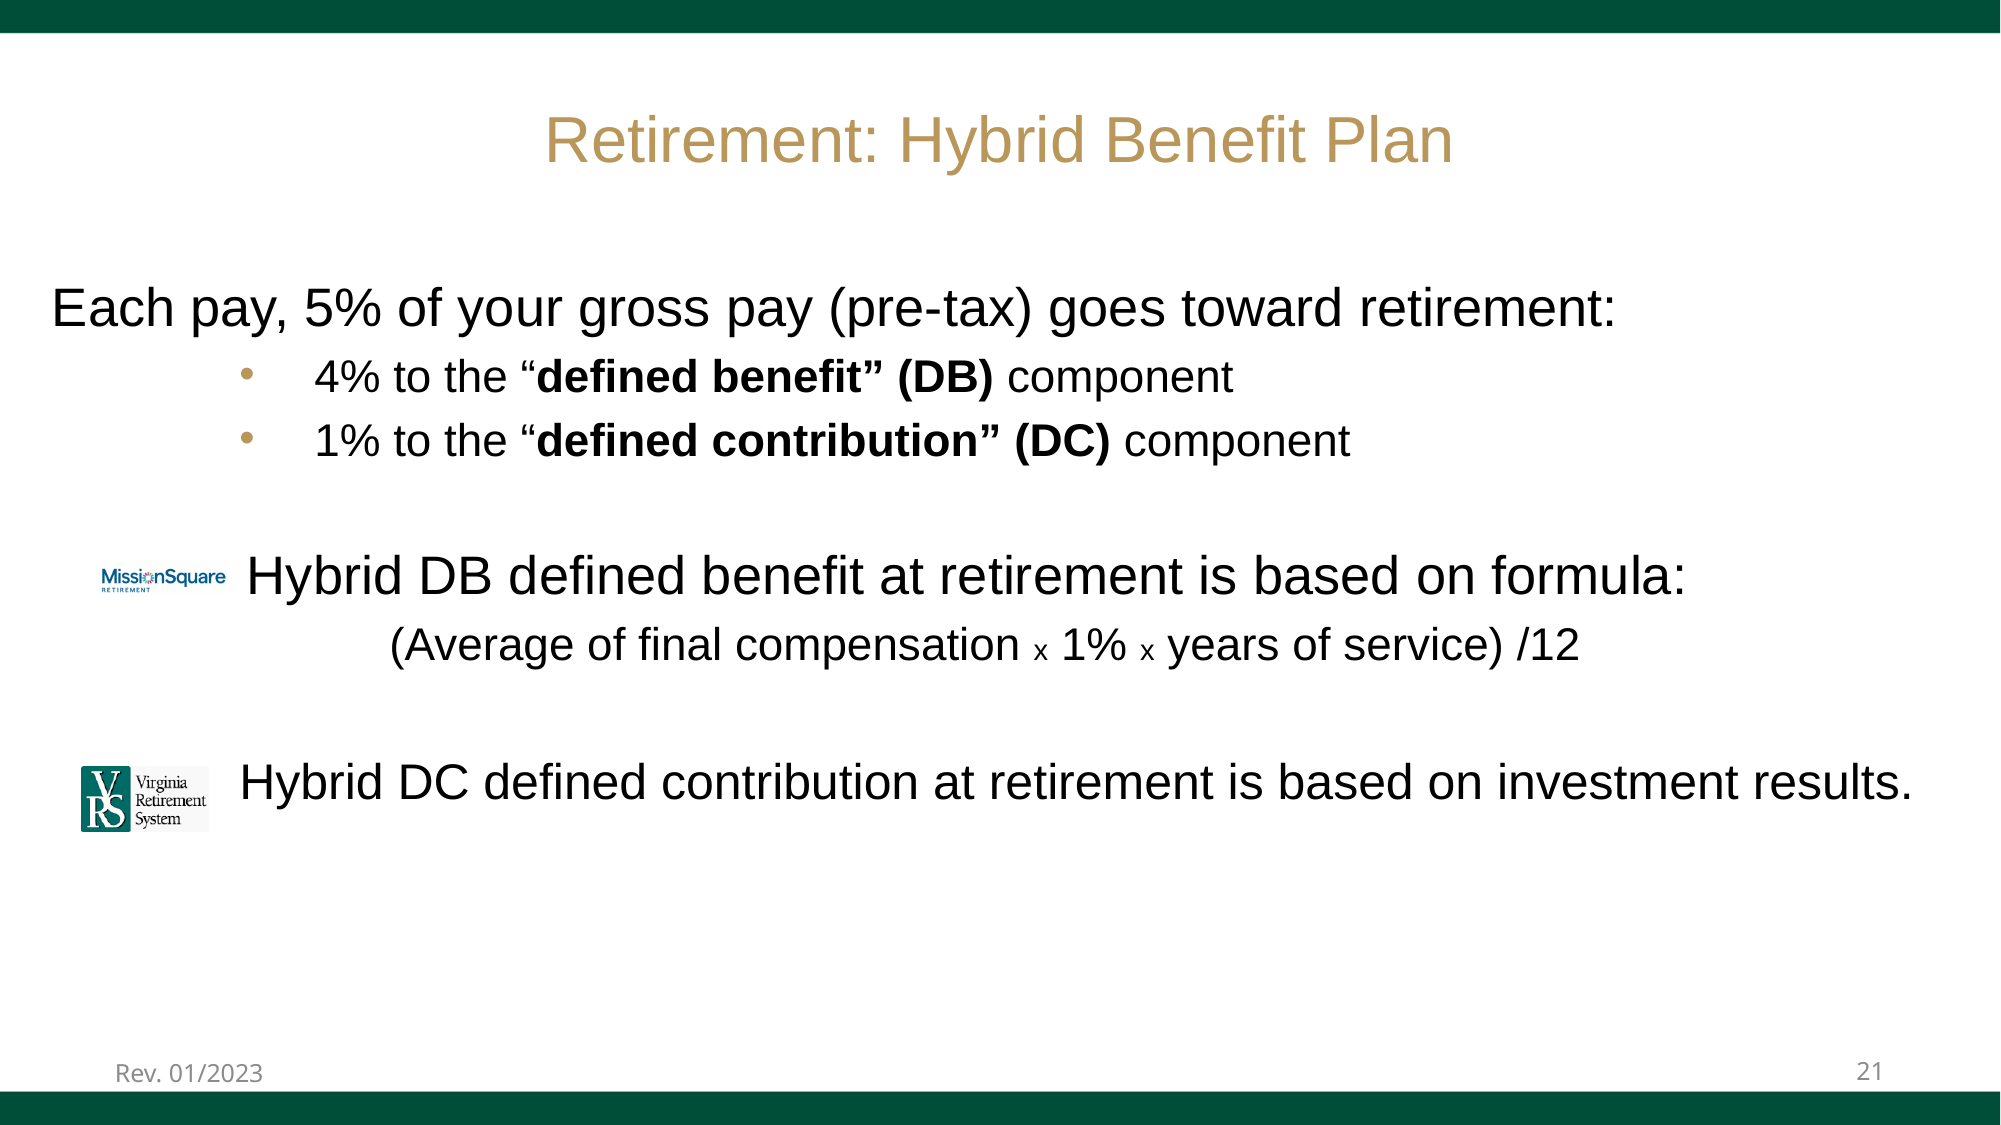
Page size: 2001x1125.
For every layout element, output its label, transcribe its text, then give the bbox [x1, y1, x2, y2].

title Retirement: Hybrid Benefit Plan [0, 89, 2000, 262]
slide_number 21 [1433, 1042, 1900, 1103]
text_box Each pay, 5% of your gross pay (pre-tax) goes toward retirement: 4% to the “defined benefit” (DB) component 1% to the “defined contribution” (DC) component Hybrid DB defined benefit at retirement is based on formula: (Average of final compensation x 1% x years of service) /12 Hybrid DC defined contribution at retirement is based on investment results. [37, 264, 2000, 969]
picture [0, 0, 2001, 1125]
slide_number Rev. 01/2023 [99, 1042, 567, 1103]
